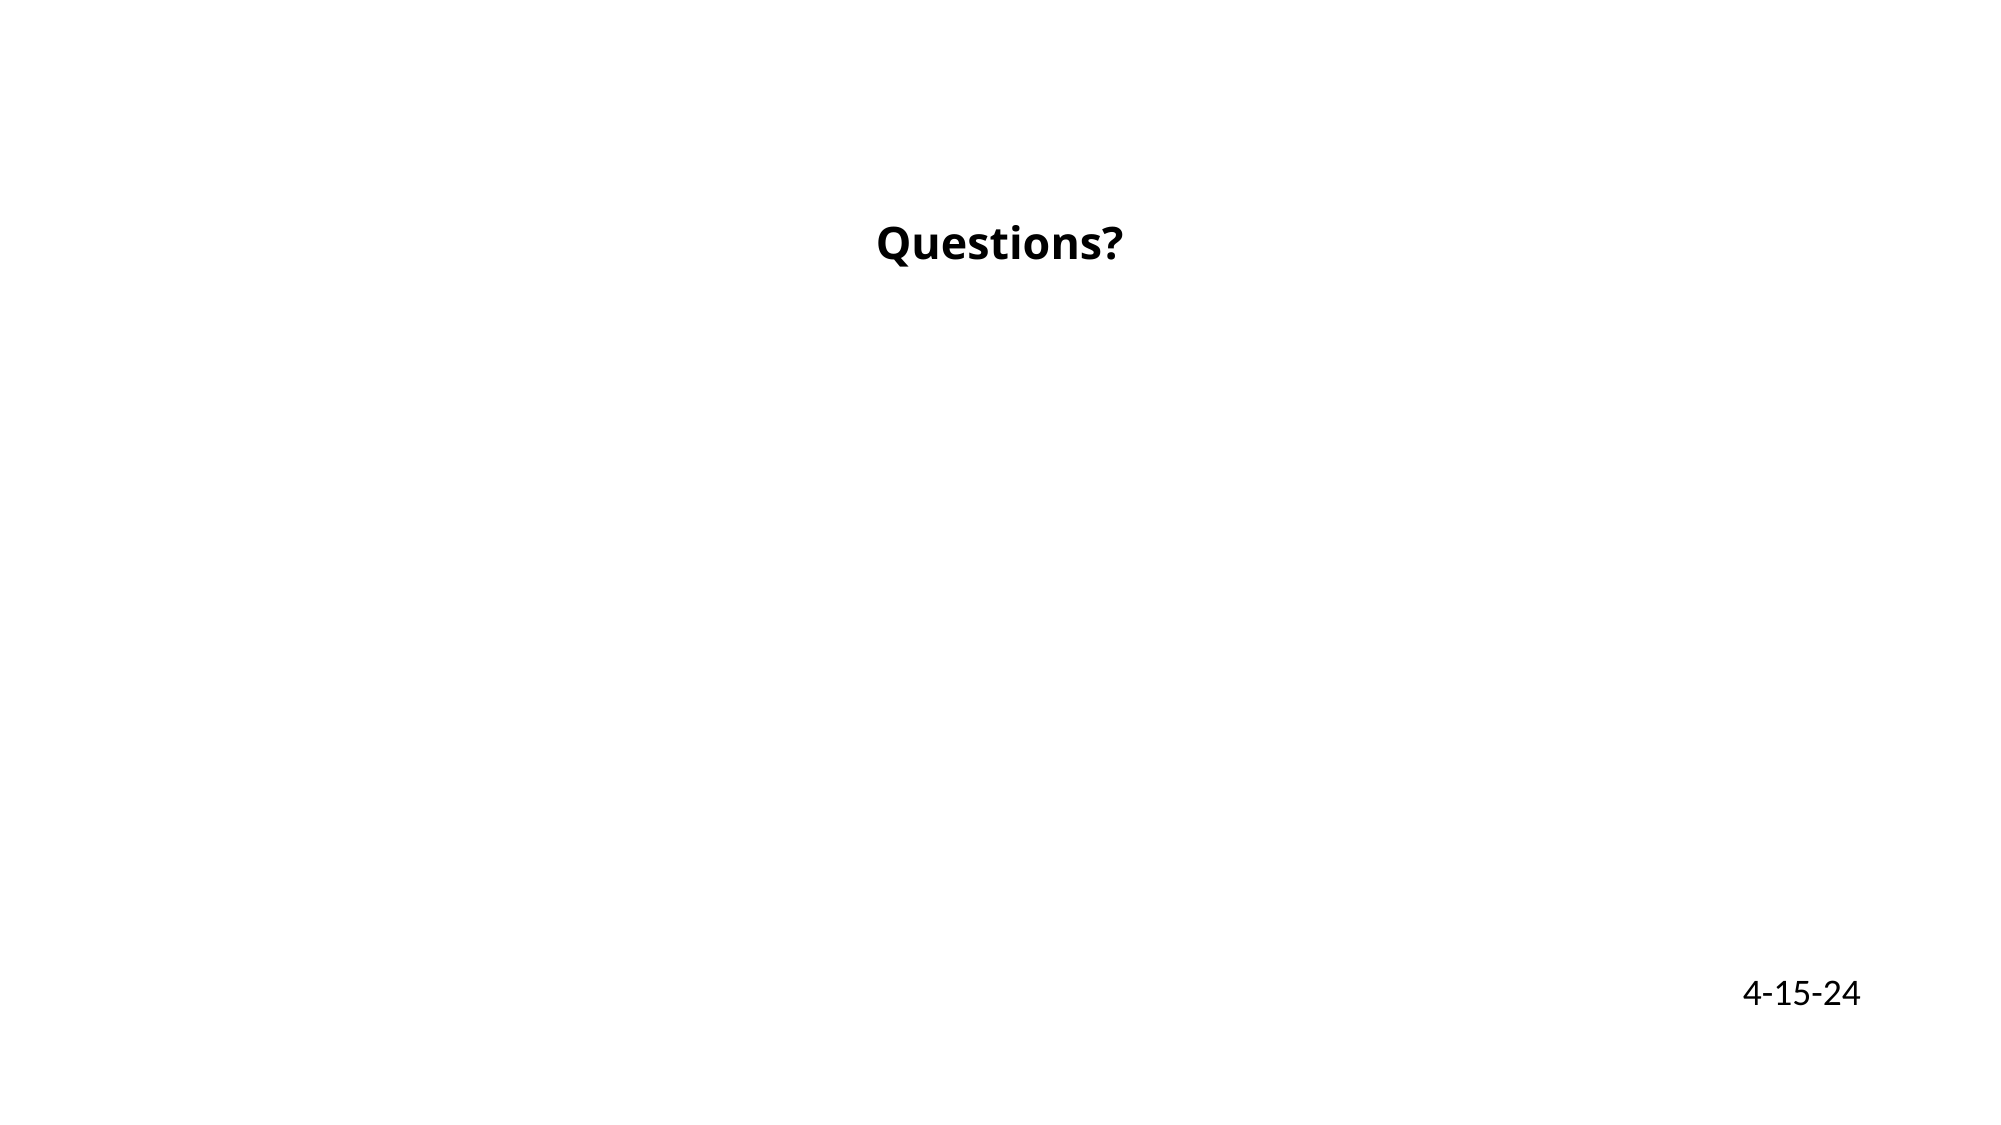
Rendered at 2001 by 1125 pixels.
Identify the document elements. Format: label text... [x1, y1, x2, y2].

text_box 4-15-24 [1728, 960, 1876, 1021]
title Questions? [137, 59, 1863, 278]
